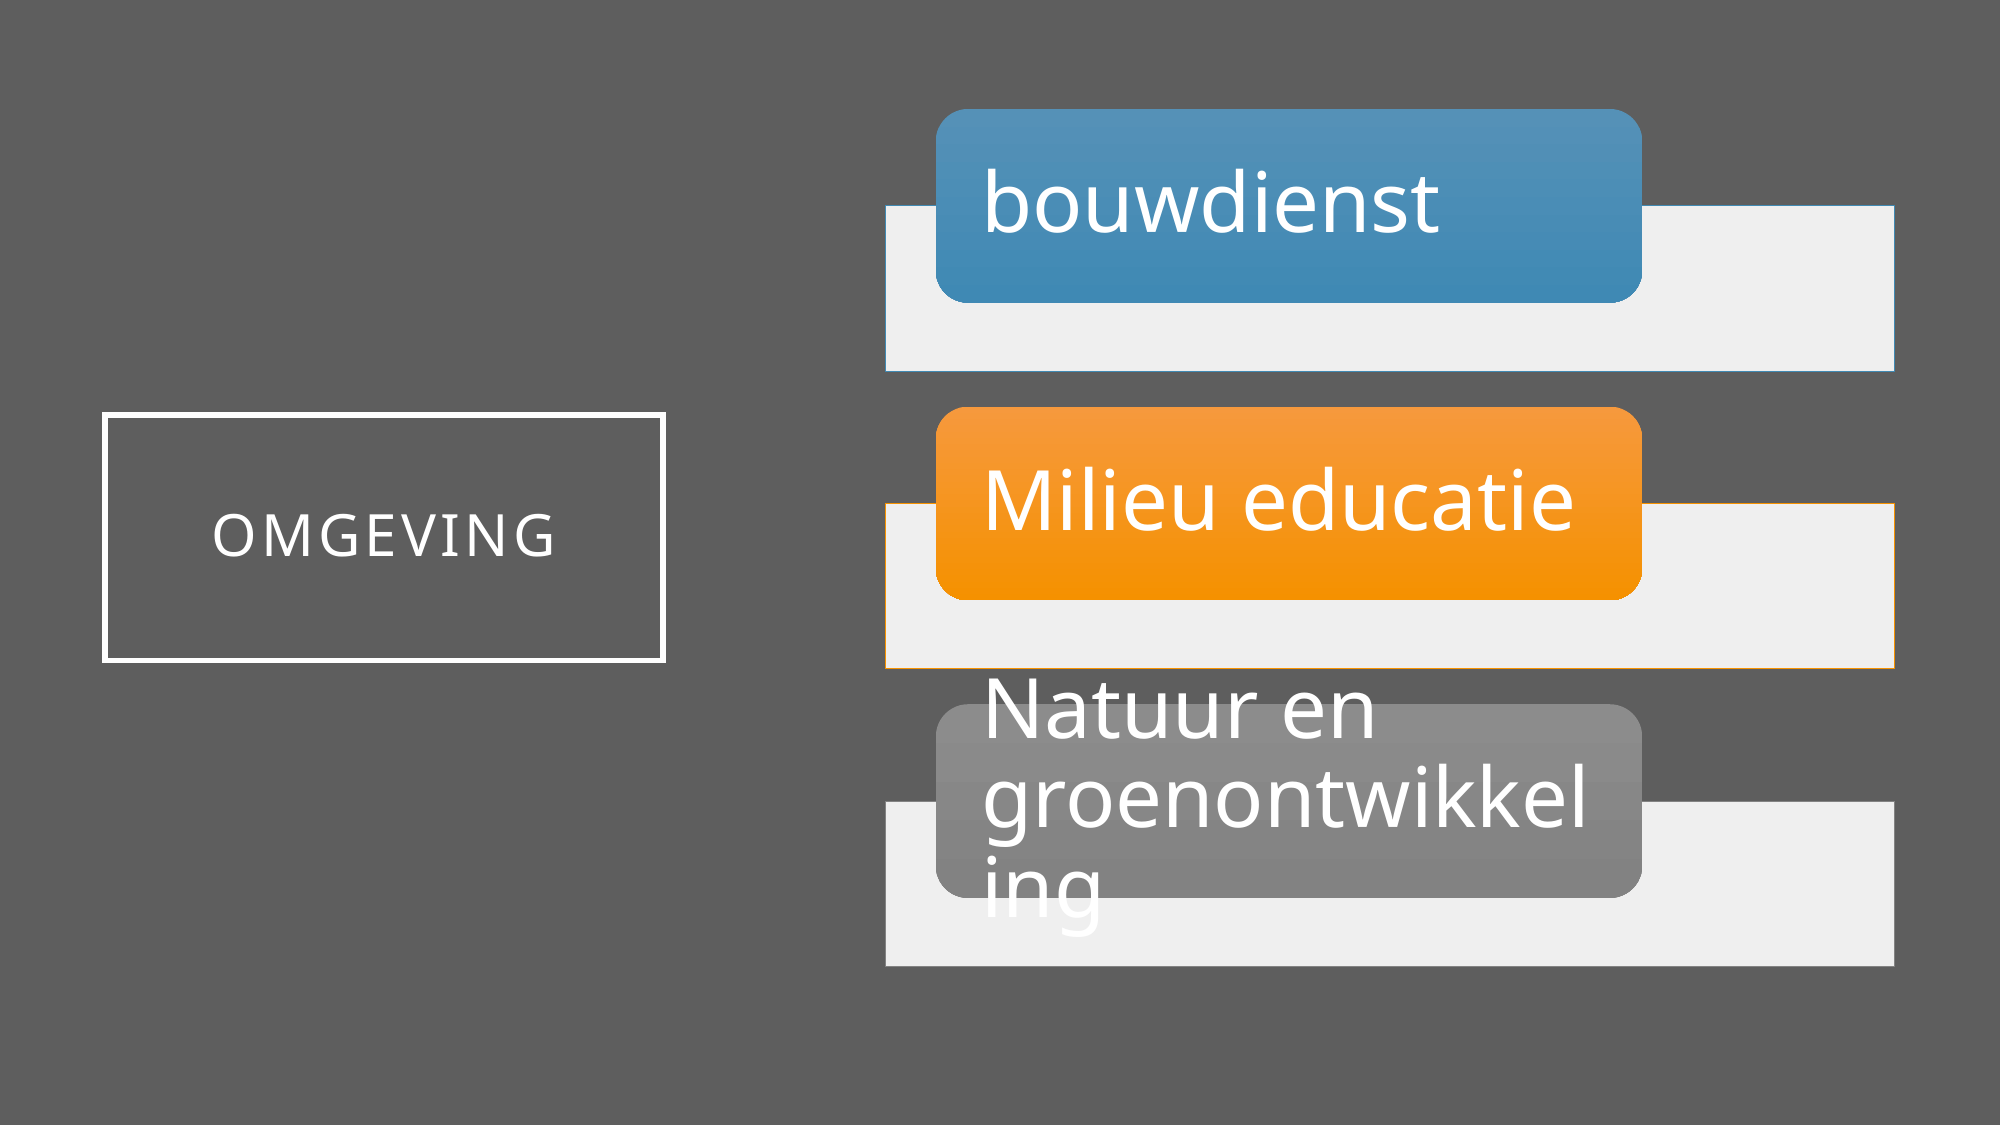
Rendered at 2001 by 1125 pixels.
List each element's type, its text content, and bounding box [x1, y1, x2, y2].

title omgeving [102, 412, 666, 663]
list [885, 104, 1895, 971]
